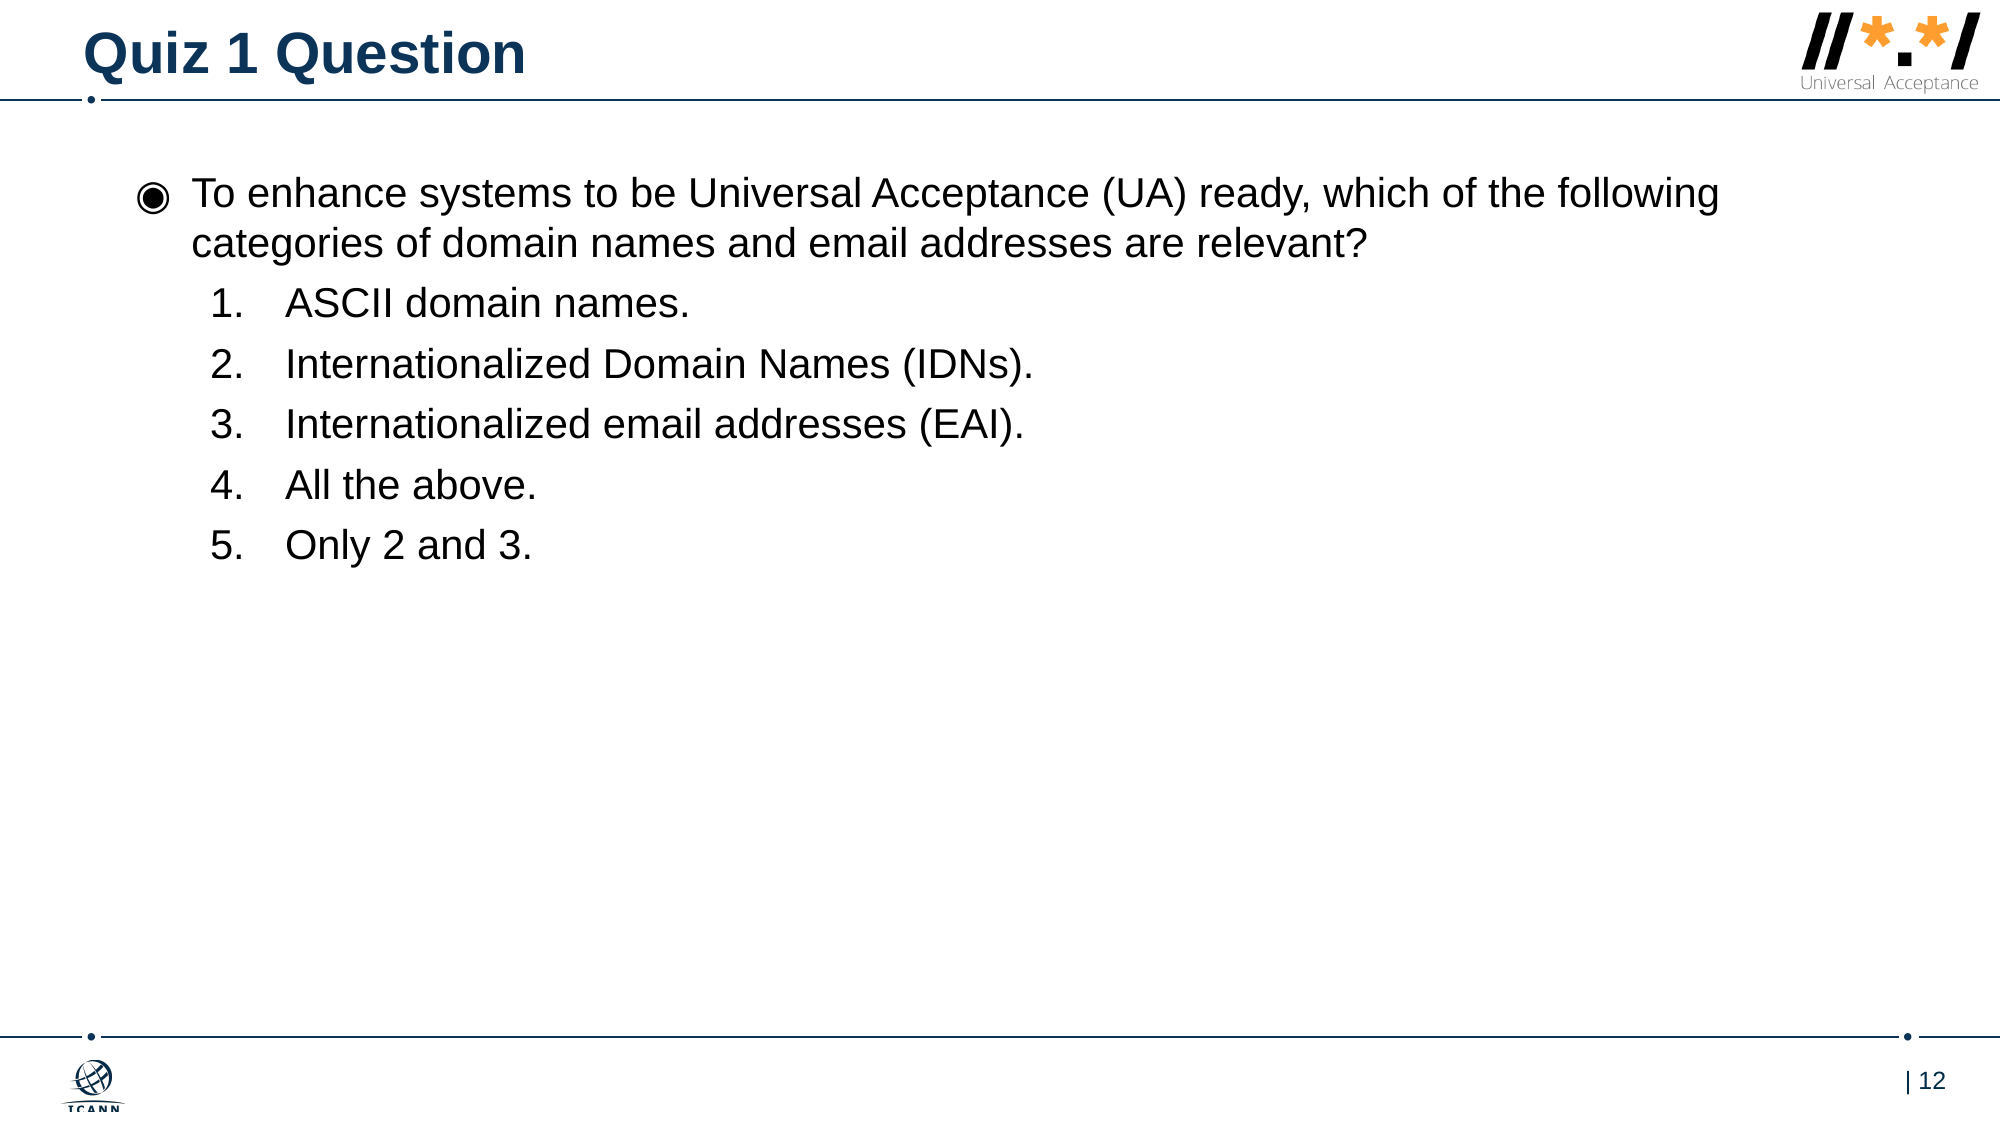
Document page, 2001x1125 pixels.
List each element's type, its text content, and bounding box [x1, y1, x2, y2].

picture [60, 1060, 125, 1112]
picture [1788, 5, 1993, 99]
title Quiz 1 Question [68, 7, 1784, 82]
list To enhance systems to be Universal Acceptance (UA) ready, which of the following categories of domain names and email addresses are relevant? ASCII domain names. Internationalized Domain Names (IDNs). Internationalized email addresses (EAI). All the above. Only 2 and 3. [135, 165, 1865, 1050]
